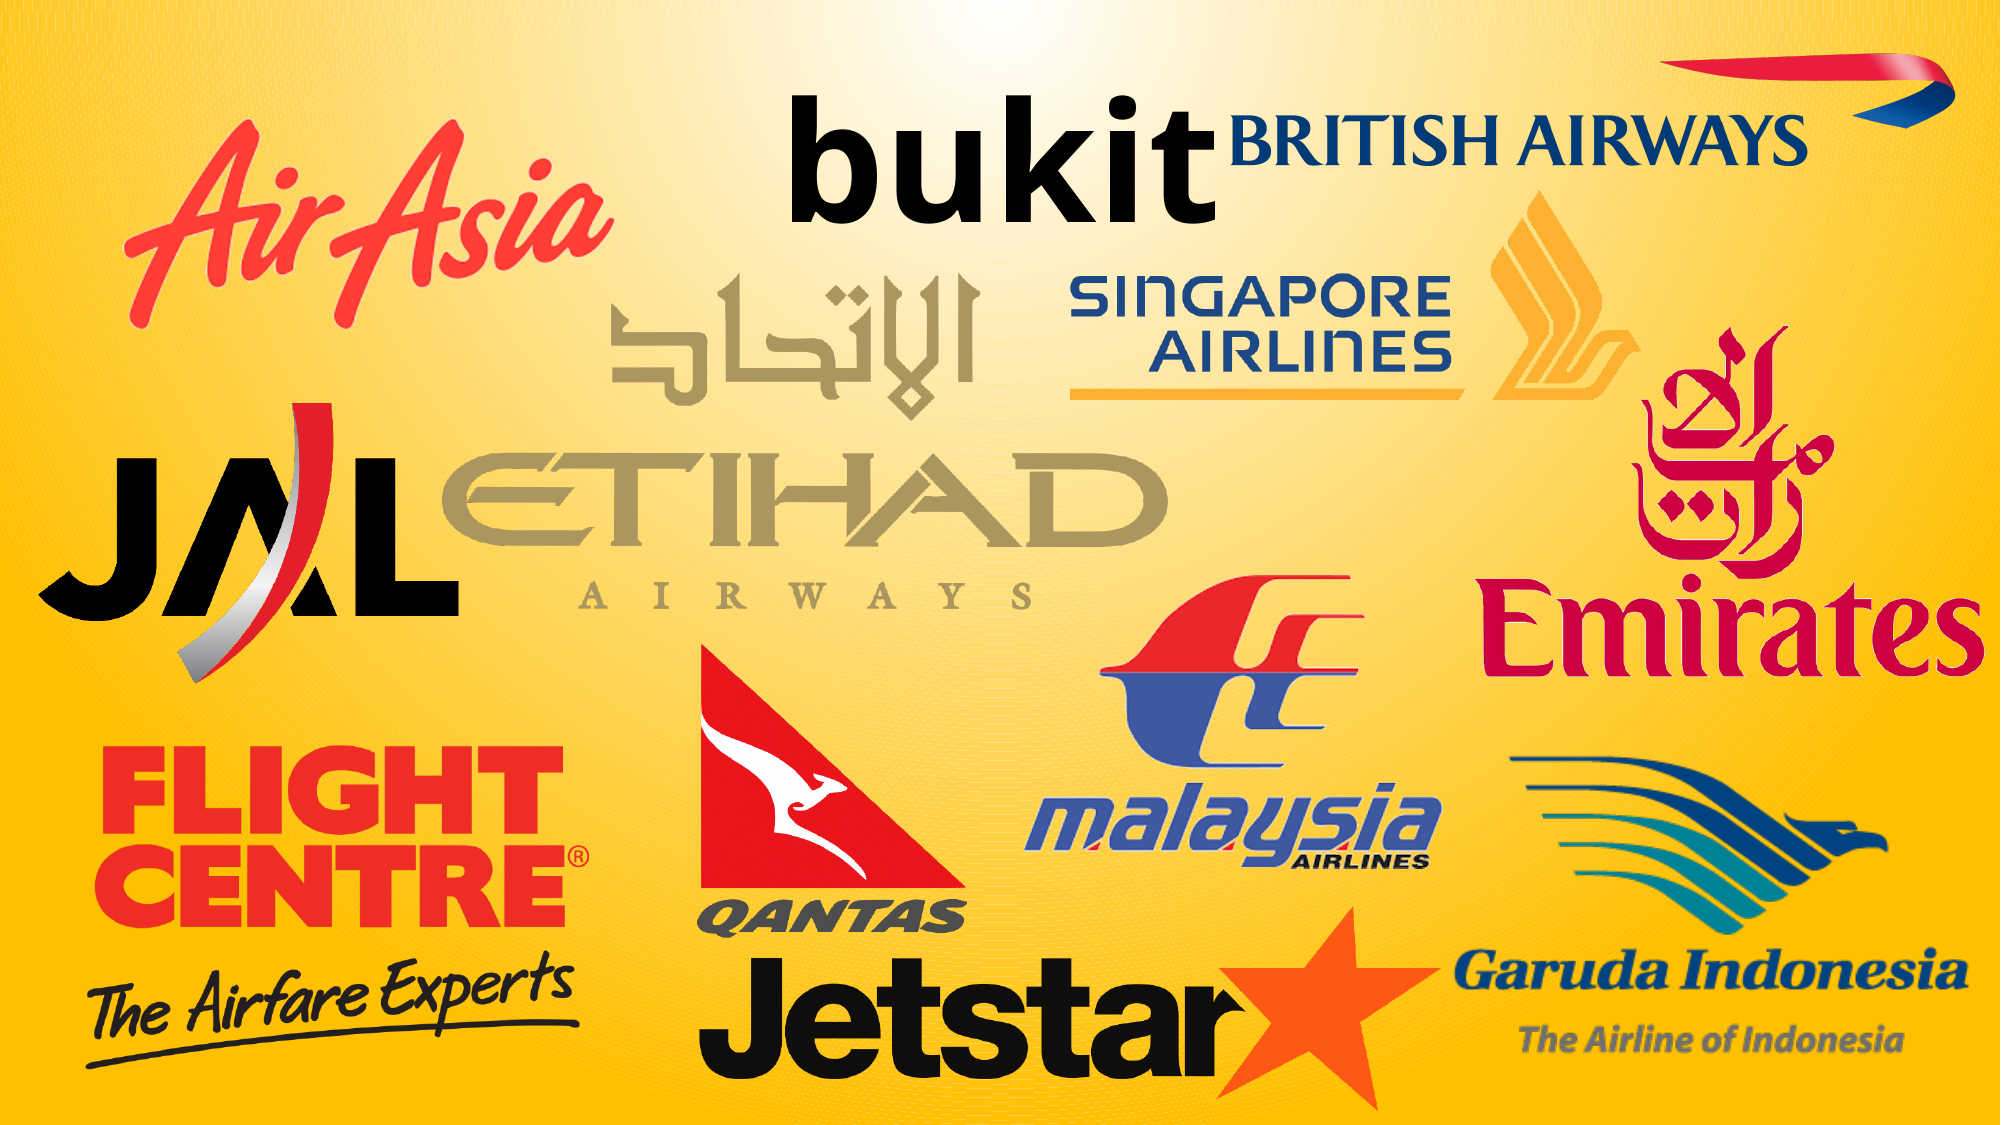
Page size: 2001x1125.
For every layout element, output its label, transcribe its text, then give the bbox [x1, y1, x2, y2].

picture [0, 190, 2000, 1125]
picture [1230, 49, 1967, 166]
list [109, 107, 627, 345]
title bukit [137, 59, 1863, 278]
